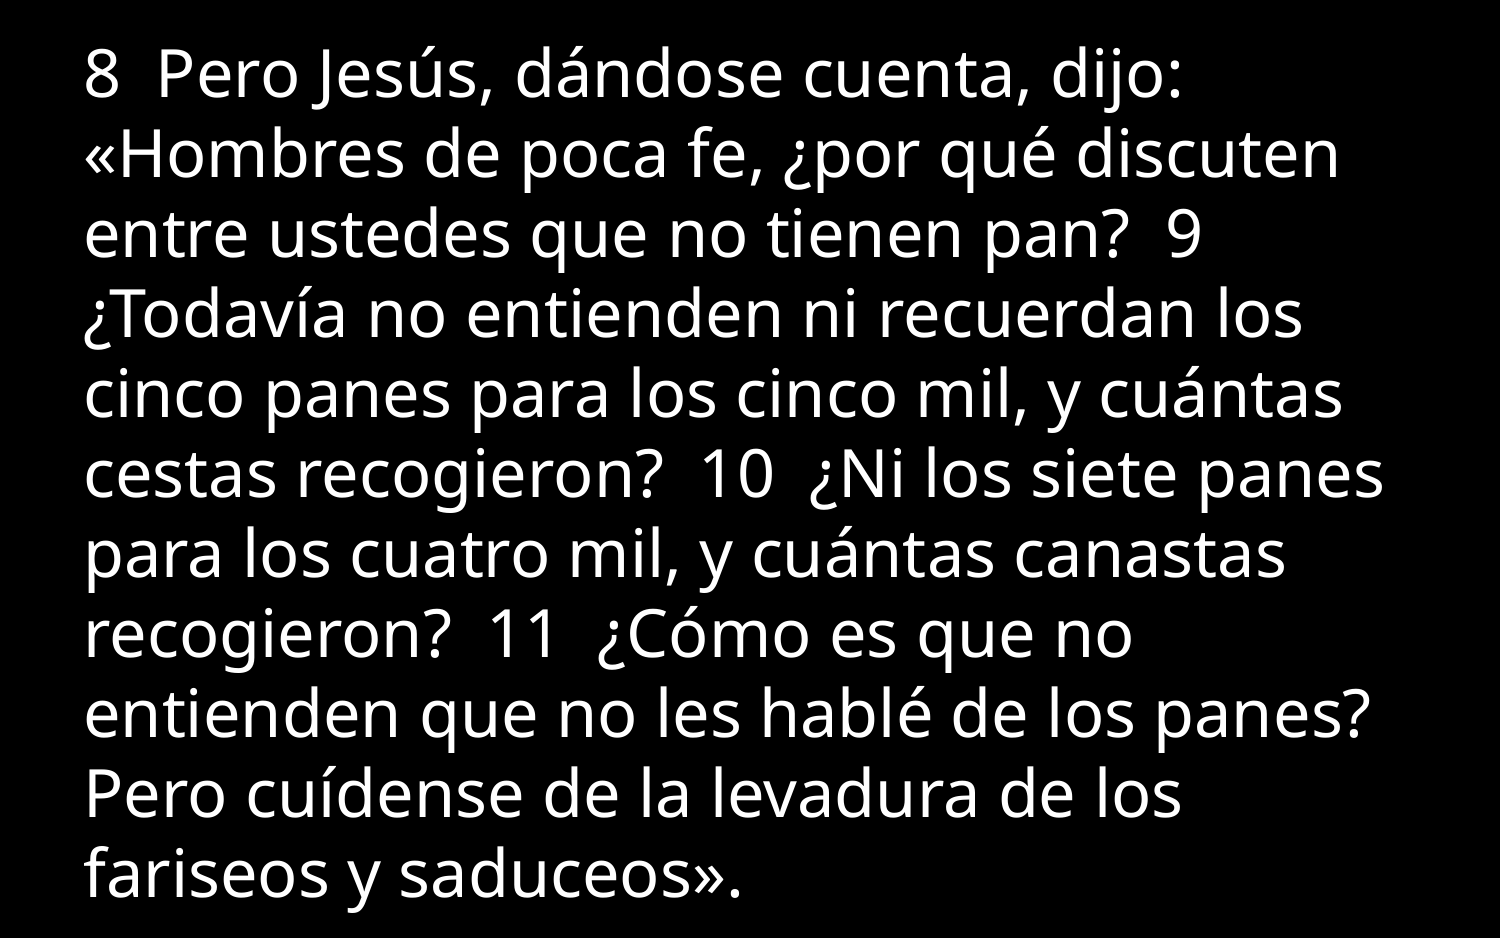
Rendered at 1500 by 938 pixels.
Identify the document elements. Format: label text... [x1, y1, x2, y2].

text_box 8 Pero Jesús, dándose cuenta, dijo: «Hombres de poca fe, ¿por qué discuten entre ustedes que no tienen pan? 9 ¿Todavía no entienden ni recuerdan los cinco panes para los cinco mil, y cuántas cestas recogieron? 10 ¿Ni los siete panes para los cuatro mil, y cuántas canastas recogieron? 11 ¿Cómo es que no entienden que no les hablé de los panes? Pero cuídense de la levadura de los fariseos y saduceos». [68, 23, 1456, 918]
